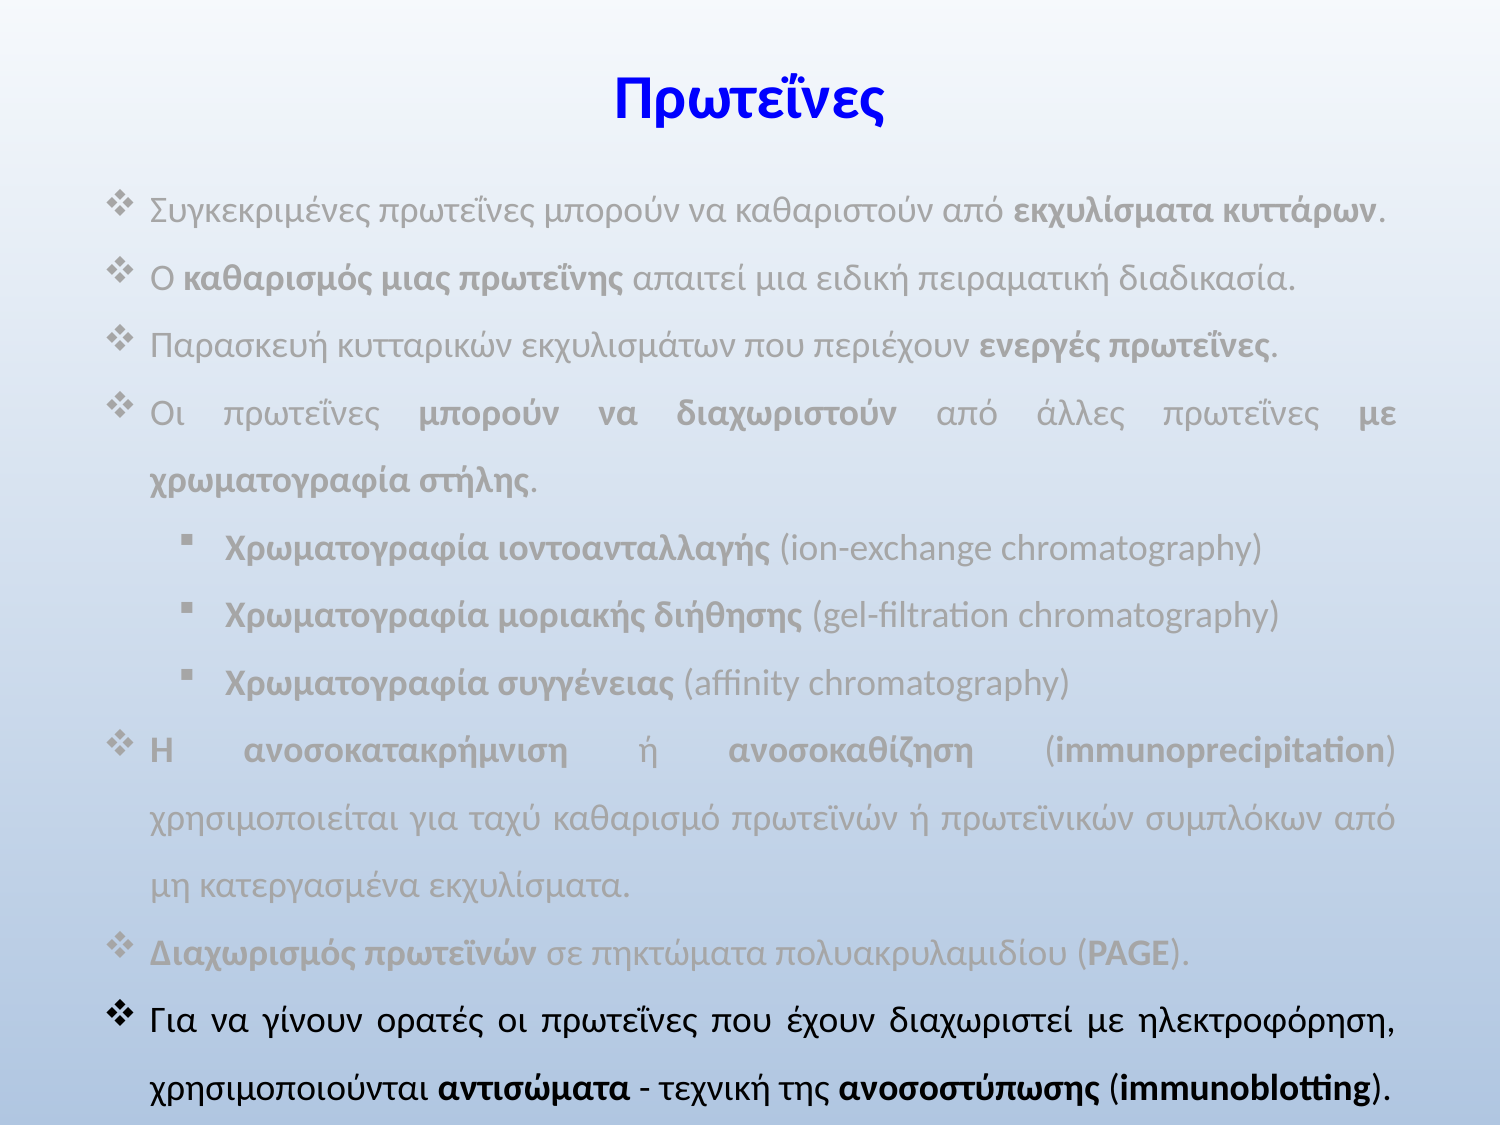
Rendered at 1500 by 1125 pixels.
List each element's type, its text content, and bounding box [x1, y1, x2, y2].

title Πρωτεΐνες [0, 0, 1500, 188]
text_box Συγκεκριμένες πρωτεΐνες μπορούν να καθαριστούν από εκχυλίσματα κυττάρων. Ο καθαρισμός μιας πρωτεΐνης απαιτεί μια ειδική πειραματική διαδικασία. Παρασκευή κυτταρικών εκχυλισμάτων που περιέχουν ενεργές πρωτεΐνες. Οι πρωτεΐνες μπορούν να διαχωριστούν από άλλες πρωτεΐνες με χρωματογραφία στήλης. Χρωματογραφία ιοντοανταλλαγής (ion-exchange chromatography) Χρωματογραφία μοριακής διήθησης (gel-filtration chromatography) Χρωματογραφία συγγένειας (affinity chromatography) Η ανοσοκατακρήμνιση ή ανοσοκαθίζηση (immunoprecipitation) χρησιμοποιείται για ταχύ καθαρισμό πρωτεϊνών ή πρωτεϊνικών συμπλόκων από μη κατεργασμένα εκχυλίσματα. Διαχωρισμός πρωτεϊνών σε πηκτώματα πολυακρυλαμιδίου (PAGE). Για να γίνουν ορατές οι πρωτεΐνες που έχουν διαχωριστεί με ηλεκτροφόρηση, χρησιμοποιούνται αντισώματα - τεχνική της ανοσοστύπωσης (immunoblotting). [88, 155, 1412, 1116]
